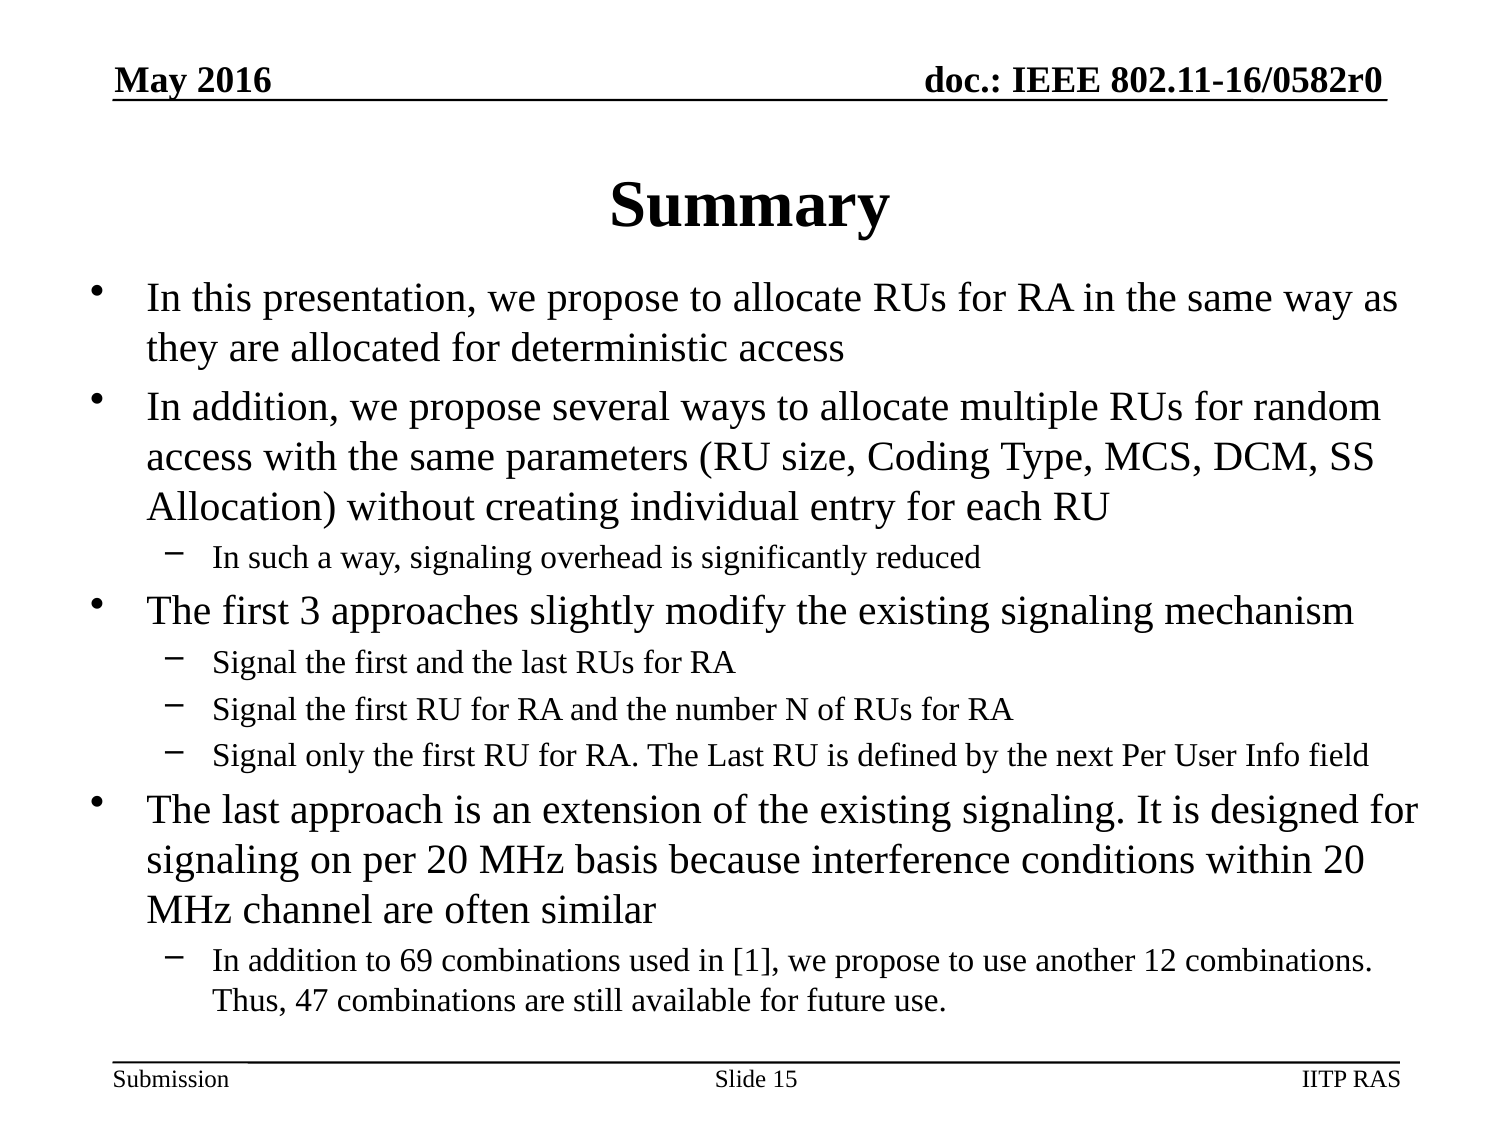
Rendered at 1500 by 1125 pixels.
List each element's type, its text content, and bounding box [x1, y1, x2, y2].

list In this presentation, we propose to allocate RUs for RA in the same way as they are allocated for deterministic access In addition, we propose several ways to allocate multiple RUs for random access with the same parameters (RU size, Coding Type, MCS, DCM, SS Allocation) without creating individual entry for each RU In such a way, signaling overhead is significantly reduced The first 3 approaches slightly modify the existing signaling mechanism Signal the first and the last RUs for RA Signal the first RU for RA and the number N of RUs for RA Signal only the first RU for RA. The Last RU is defined by the next Per User Info field The last approach is an extension of the existing signaling. It is designed for signaling on per 20 MHz basis because interference conditions within 20 MHz channel are often similar In addition to 69 combinations used in [1], we propose to use another 12 combinations. Thus, 47 combinations are still available for future use. [74, 262, 1438, 1026]
footer IITP RAS [949, 1061, 1402, 1093]
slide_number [114, 0, 274, 101]
slide_number Slide 15 [712, 1061, 800, 1093]
title Summary [112, 112, 1388, 262]
